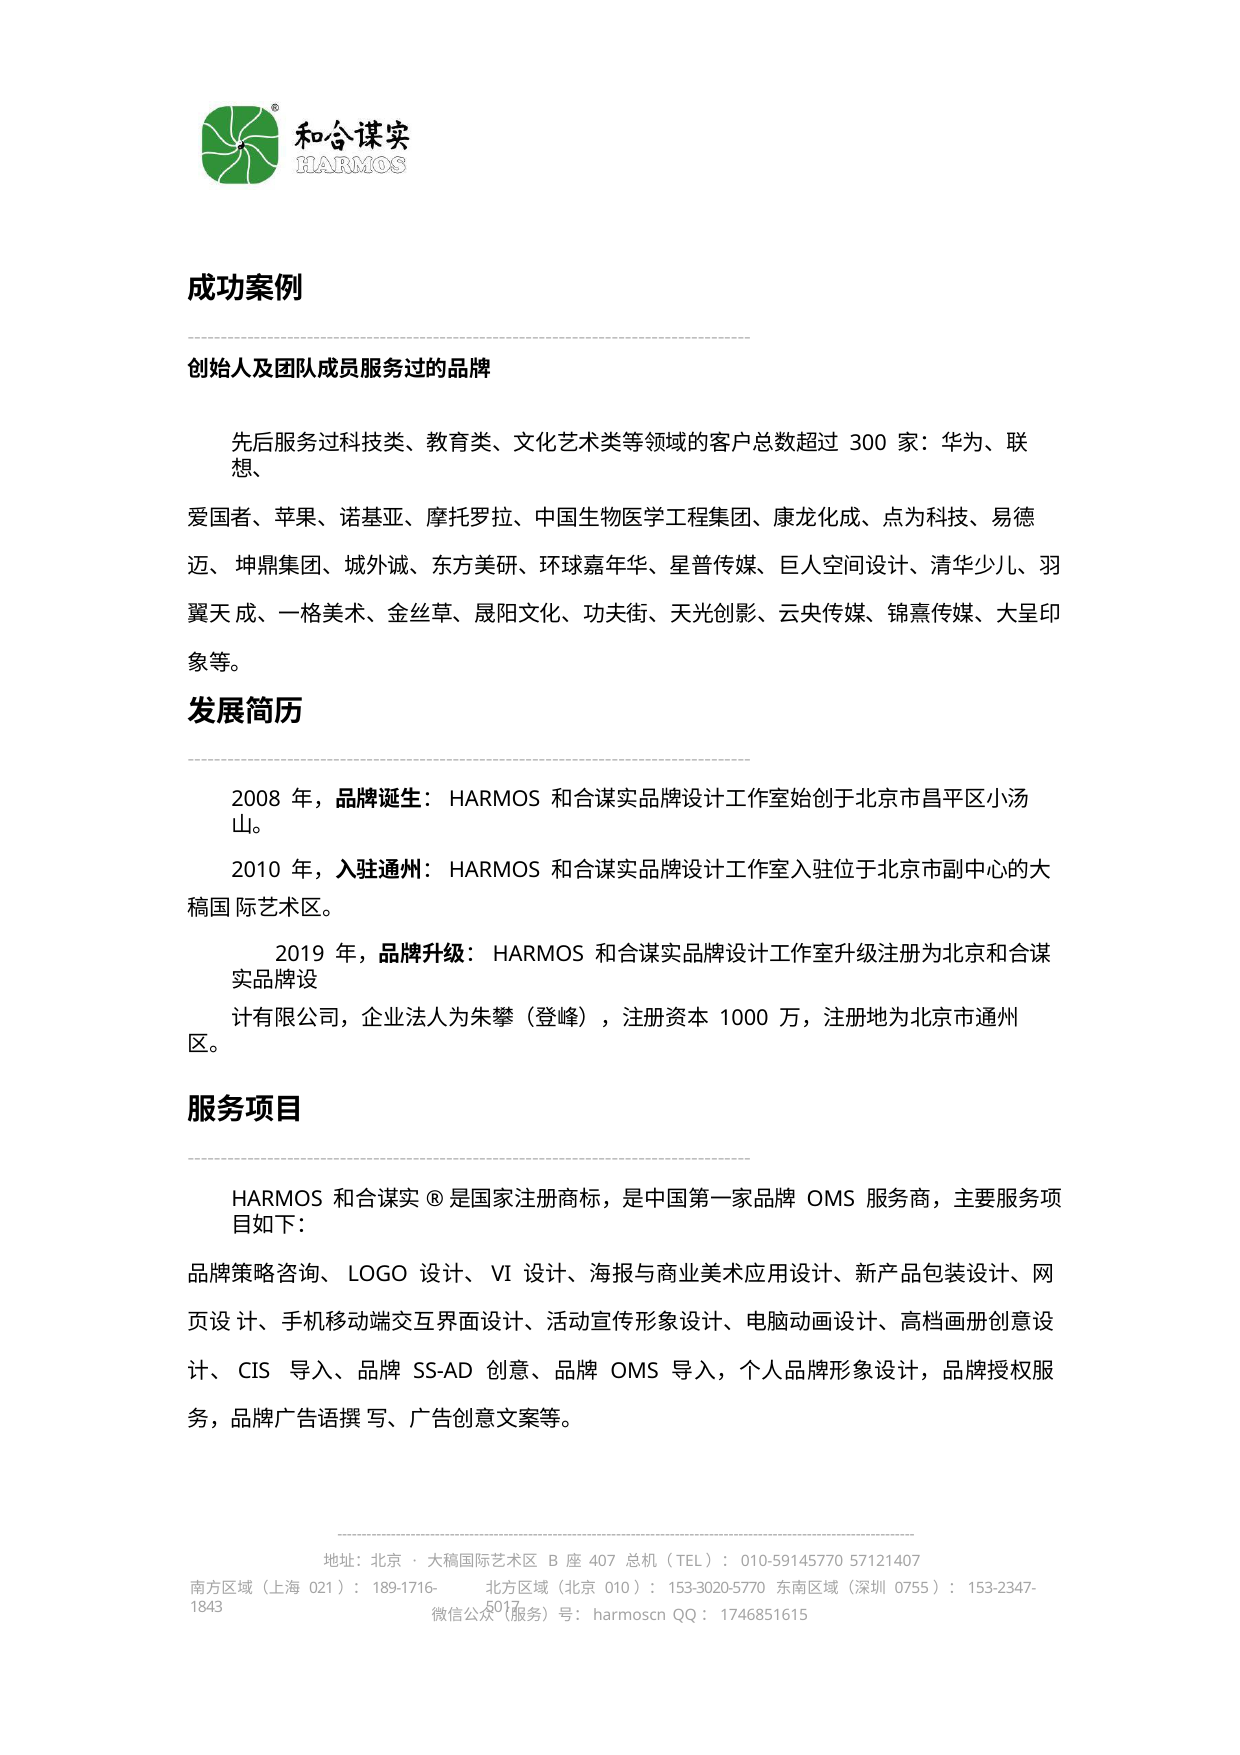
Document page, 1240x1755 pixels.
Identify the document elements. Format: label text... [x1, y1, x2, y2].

footer 北方区域（北京 010）：153-3020-5770 东南区域（深圳 0755）：153-2347-5017 [483, 1575, 1058, 1755]
text_box 发展简历 ------------------------------------------------------------------------------------- 2008 年，品牌诞生：HARMOS 和合谋实品牌设计工作室始创于北京市昌平区小汤山。 2010 年，入驻通州：HARMOS 和合谋实品牌设计工作室入驻位于北京市副中心的大稿国 际艺术区。 2019 年，品牌升级：HARMOS 和合谋实品牌设计工作室升级注册为北京和合谋实品牌设 计有限公司，企业法人为朱攀（登峰），注册资本 1000 万，注册地为北京市通州区。 [185, 689, 1054, 1056]
text_box 先后服务过科技类、教育类、文化艺术类等领域的客户总数超过 300 家：华为、联想、 爱国者、苹果、诺基亚、摩托罗拉、中国生物医学工程集团、康龙化成、点为科技、易德迈、 坤鼎集团、城外诚、东方美研、环球嘉年华、星普传媒、巨人空间设计、清华少儿、羽翼天 成、一格美术、金丝草、晟阳文化、功夫街、天光创影、云央传媒、锦熹传媒、大呈印象等。 [185, 426, 1067, 675]
text_box 微信公众（服务）号：harmoscn QQ：1746851615 [429, 1602, 812, 1624]
text_box 服务项目 ------------------------------------------------------------------------------------- HARMOS 和合谋实®是国家注册商标，是中国第一家品牌 OMS 服务商，主要服务项目如下： 品牌策略咨询、LOGO 设计、VI 设计、海报与商业美术应用设计、新产品包装设计、网页设 计、手机移动端交互界面设计、活动宣传形象设计、电脑动画设计、高档画册创意设计、CIS 导入、品牌 SS-AD 创意、品牌 OMS 导入，个人品牌形象设计，品牌授权服务，品牌广告语撰 写、广告创意文案等。 [185, 1088, 1066, 1432]
text_box 成功案例 ------------------------------------------------------------------------------------- 创始人及团队成员服务过的品牌 [185, 267, 759, 382]
text_box ---------------------------------------------------------------------------------------------------------------------- 地址：北京 · 大稿国际艺术区 B 座 407 总机（TEL）：010-59145770 57121407 [224, 1521, 1027, 1570]
slide_number 南方区域（上海 021）：189-1716-1843 [187, 1575, 457, 1755]
picture [198, 101, 412, 190]
